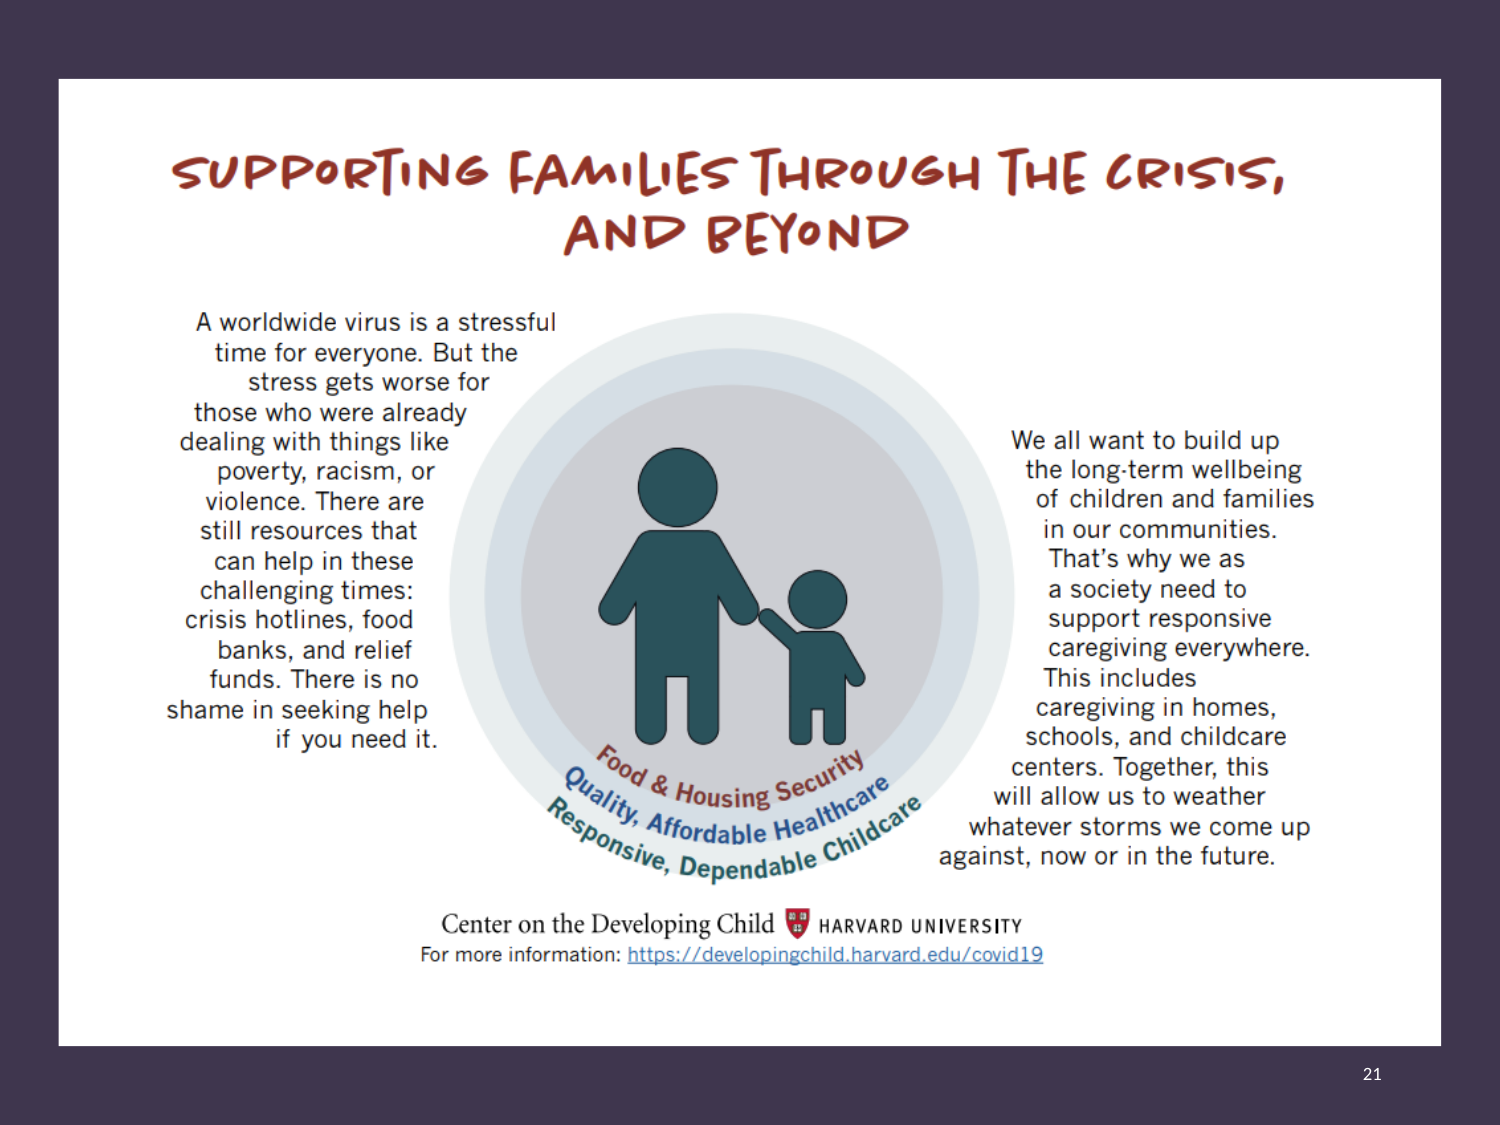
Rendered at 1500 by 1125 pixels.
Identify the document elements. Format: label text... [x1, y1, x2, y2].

text_box [0, 0, 1500, 1125]
picture [79, 112, 1421, 1012]
text_box [58, 78, 1442, 1047]
slide_number 21 [1059, 1042, 1397, 1103]
